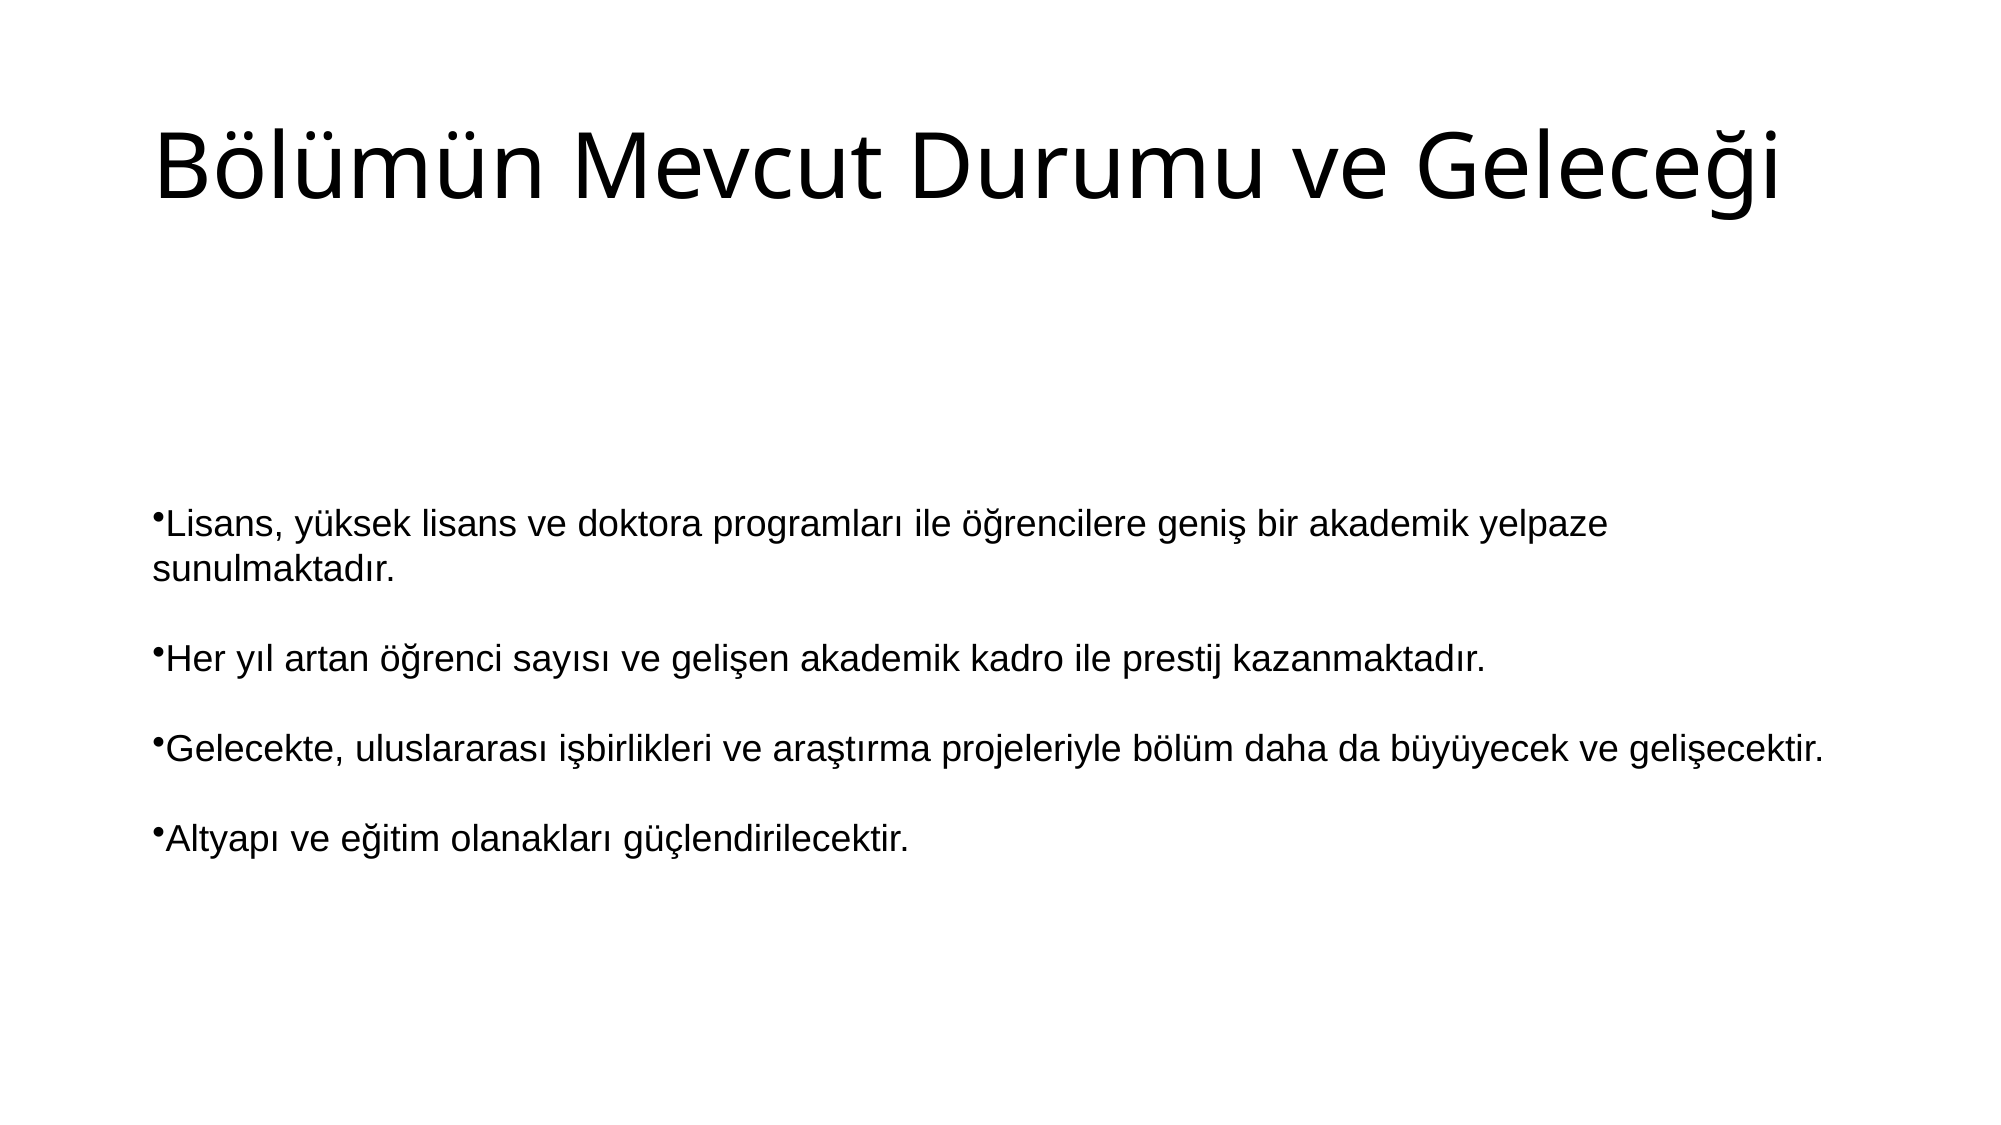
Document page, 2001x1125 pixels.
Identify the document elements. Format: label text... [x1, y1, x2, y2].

title Bölümün Mevcut Durumu ve Geleceği [137, 59, 1863, 278]
list Lisans, yüksek lisans ve doktora programları ile öğrencilere geniş bir akademik yelpaze sunulmaktadır. Her yıl artan öğrenci sayısı ve gelişen akademik kadro ile prestij kazanmaktadır. Gelecekte, uluslararası işbirlikleri ve araştırma projeleriyle bölüm daha da büyüyecek ve gelişecektir. Altyapı ve eğitim olanakları güçlendirilecektir. [137, 329, 1863, 983]
